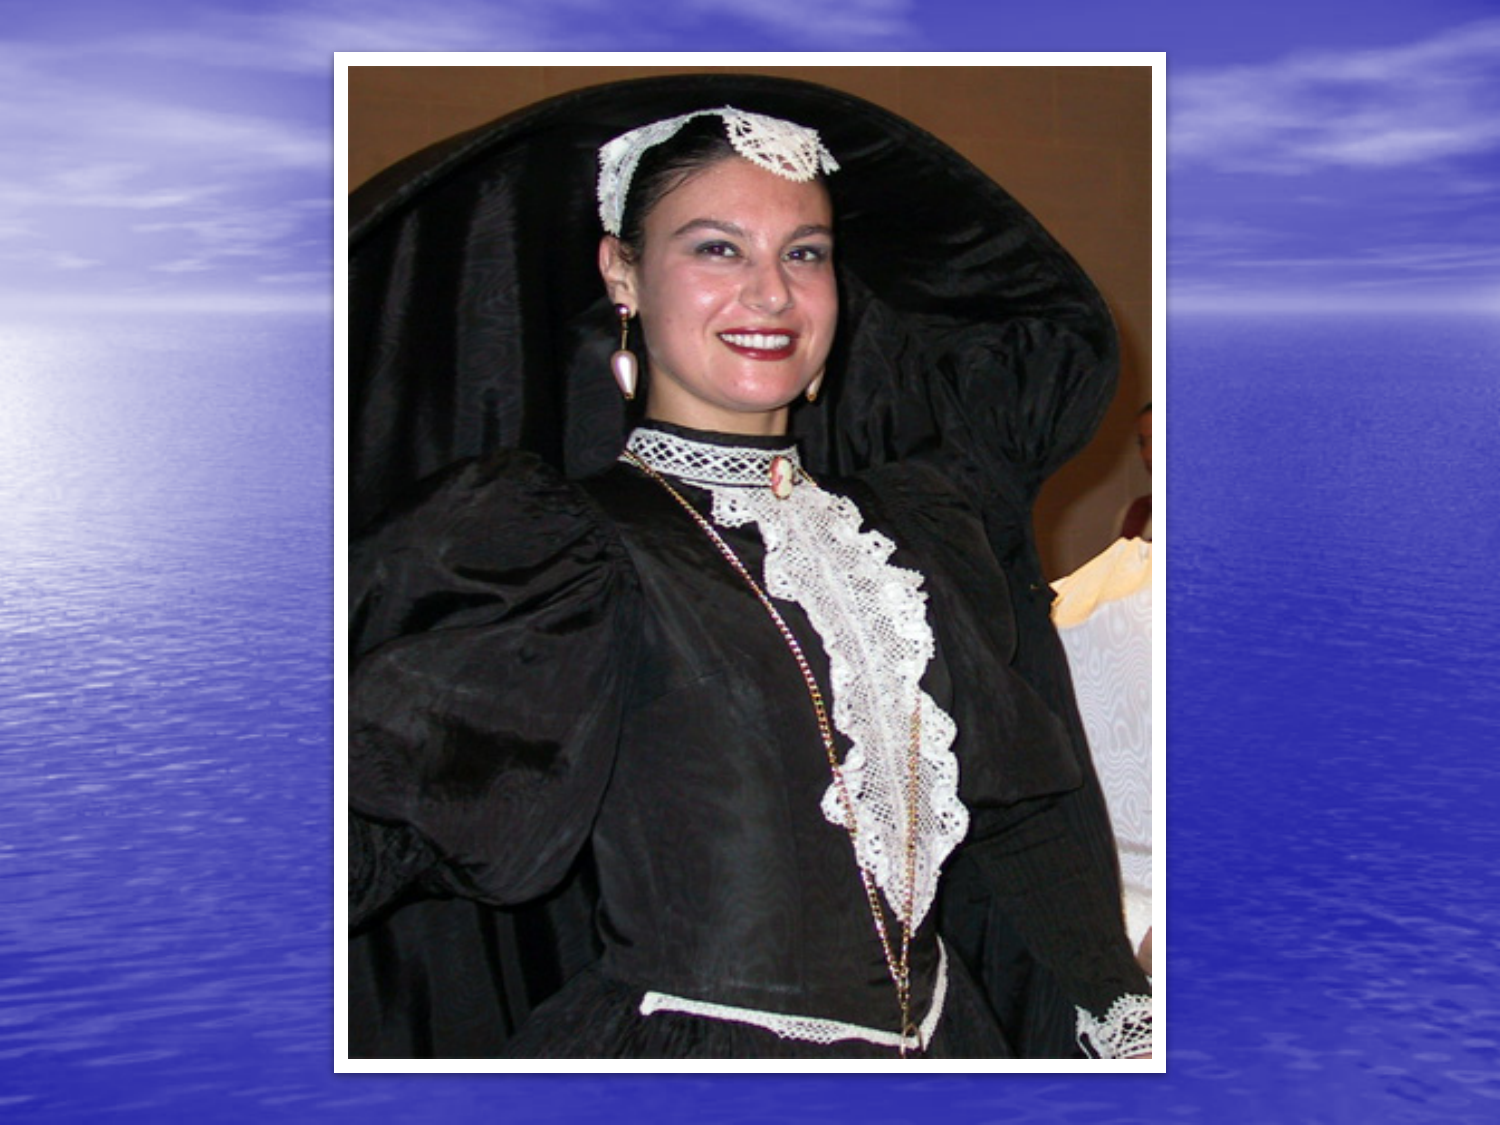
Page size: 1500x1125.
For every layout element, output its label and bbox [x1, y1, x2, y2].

picture [348, 66, 1152, 1059]
